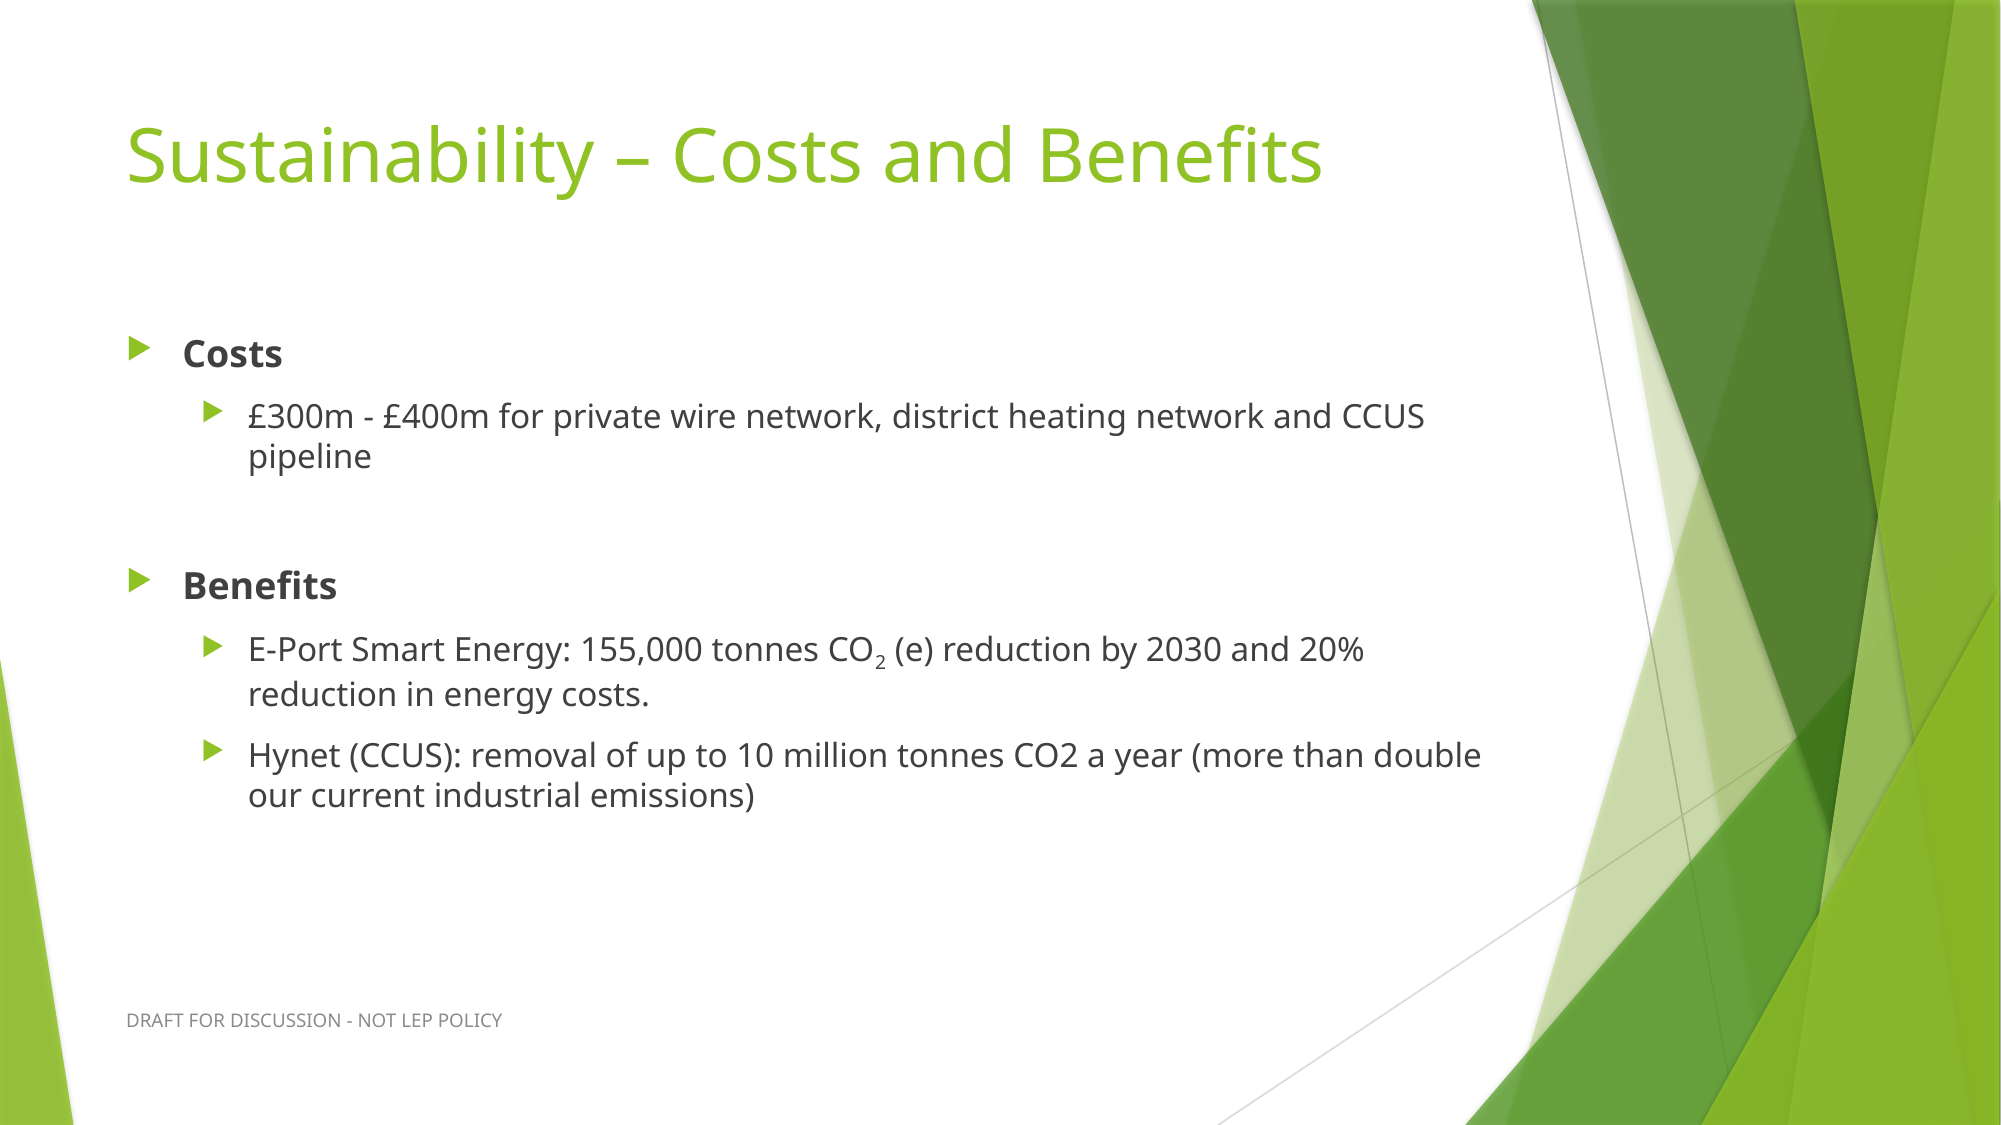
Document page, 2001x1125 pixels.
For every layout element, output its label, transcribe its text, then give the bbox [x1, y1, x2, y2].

list Costs £300m - £400m for private wire network, district heating network and CCUS pipeline Benefits E-Port Smart Energy: 155,000 tonnes CO2 (e) reduction by 2030 and 20% reduction in energy costs. Hynet (CCUS): removal of up to 10 million tonnes CO2 a year (more than double our current industrial emissions) [111, 322, 1522, 992]
footer DRAFT FOR DISCUSSION - NOT LEP POLICY [111, 991, 1145, 1051]
title Sustainability – Costs and Benefits [111, 99, 1522, 277]
